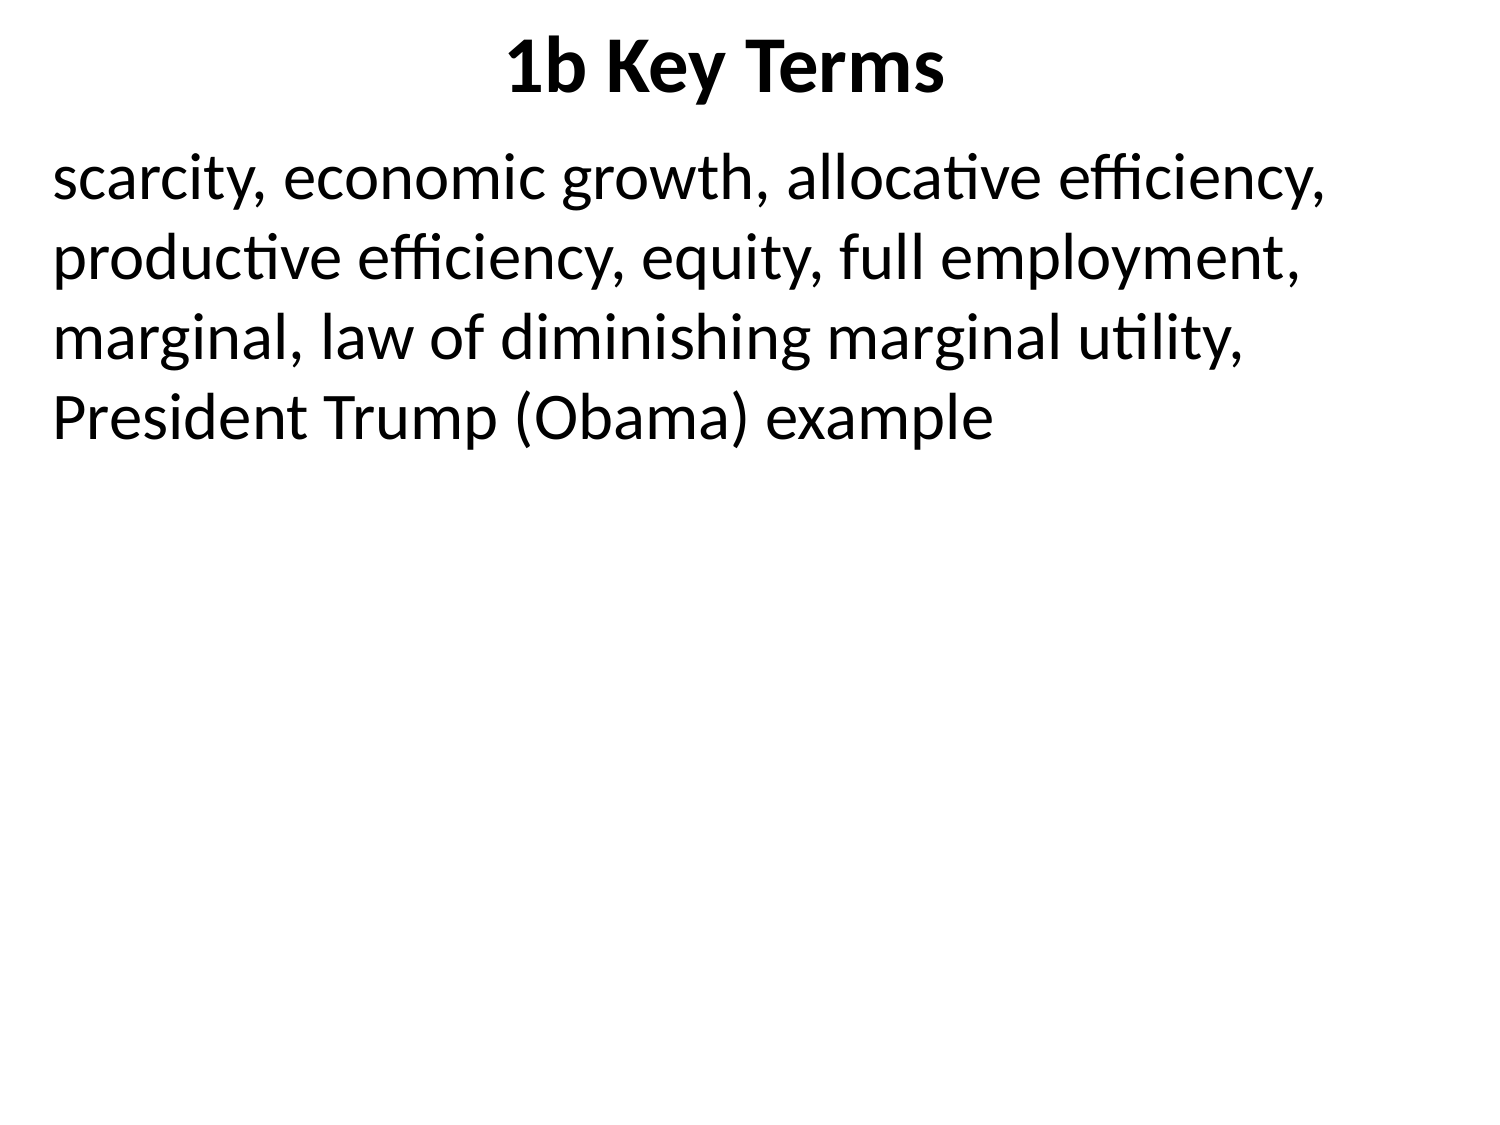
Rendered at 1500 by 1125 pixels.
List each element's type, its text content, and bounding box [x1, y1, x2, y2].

subtitle scarcity, economic growth, allocative efficiency, productive efficiency, equity, full employment, marginal, law of diminishing marginal utility, President Trump (Obama) example [37, 125, 1500, 1088]
title 1b Key Terms [87, 3, 1363, 116]
